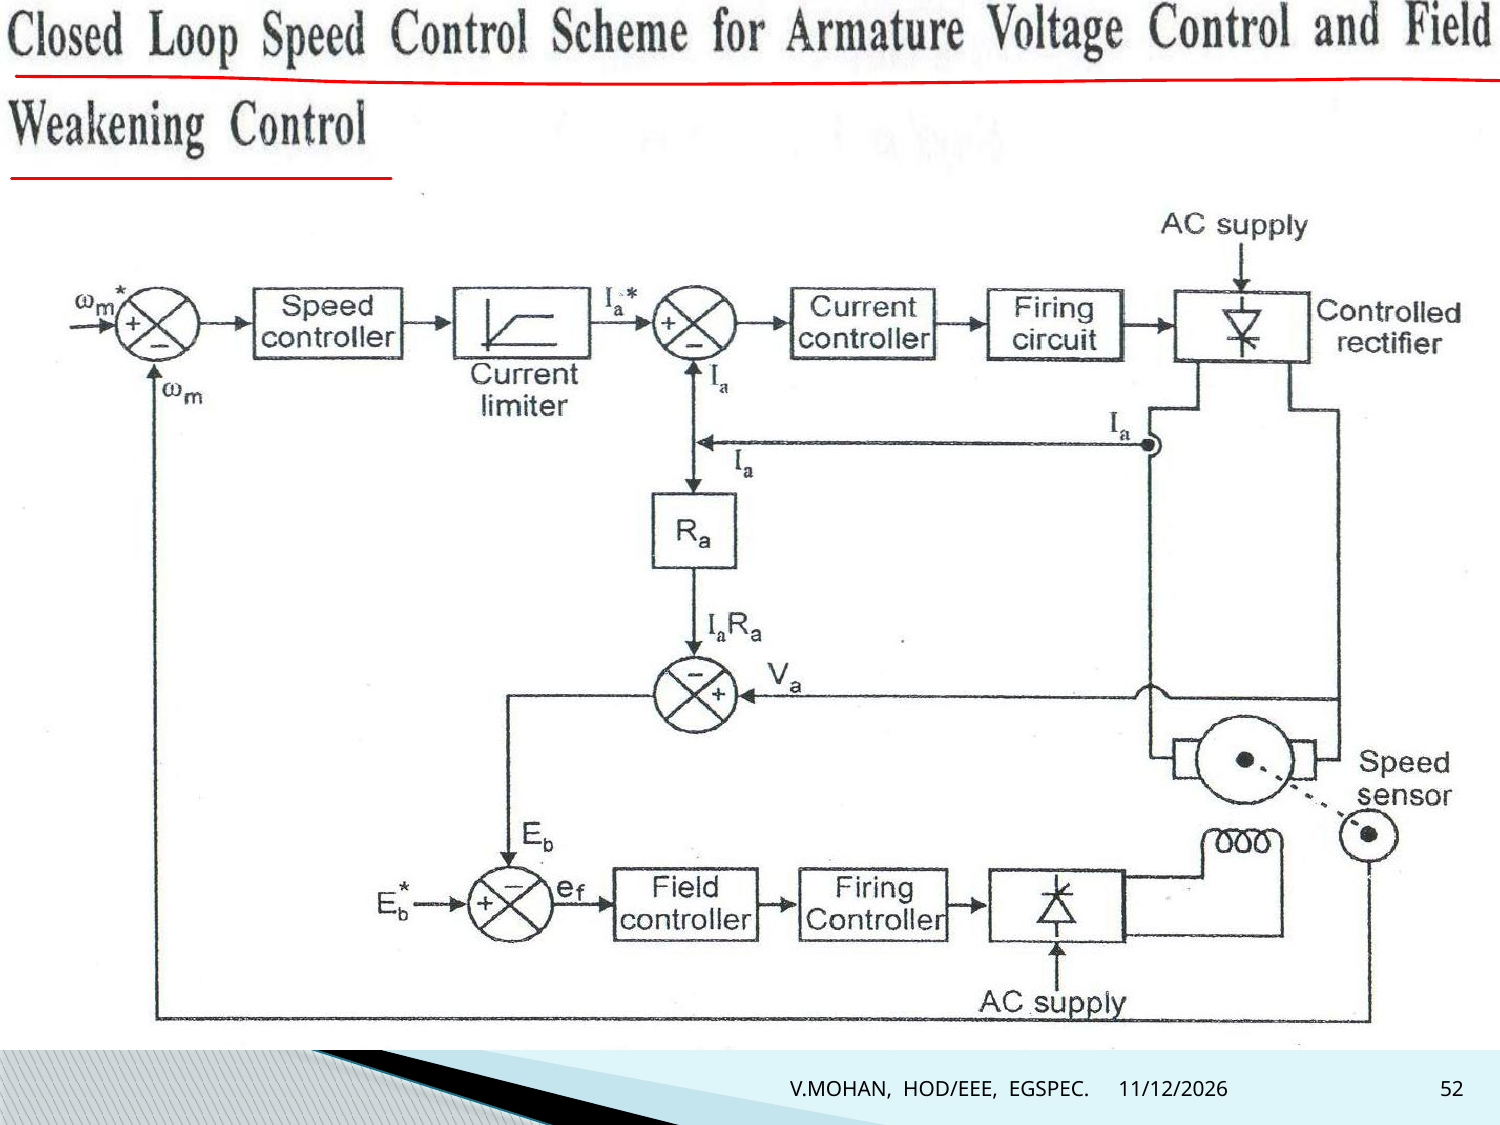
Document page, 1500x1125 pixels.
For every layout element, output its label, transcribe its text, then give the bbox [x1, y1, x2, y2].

footer V.MOHAN, HOD/EEE, EGSPEC. [718, 1062, 1105, 1112]
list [0, 197, 1500, 1051]
picture [0, 0, 1500, 188]
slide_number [1105, 1062, 1418, 1112]
slide_number 52 [1418, 1062, 1479, 1112]
